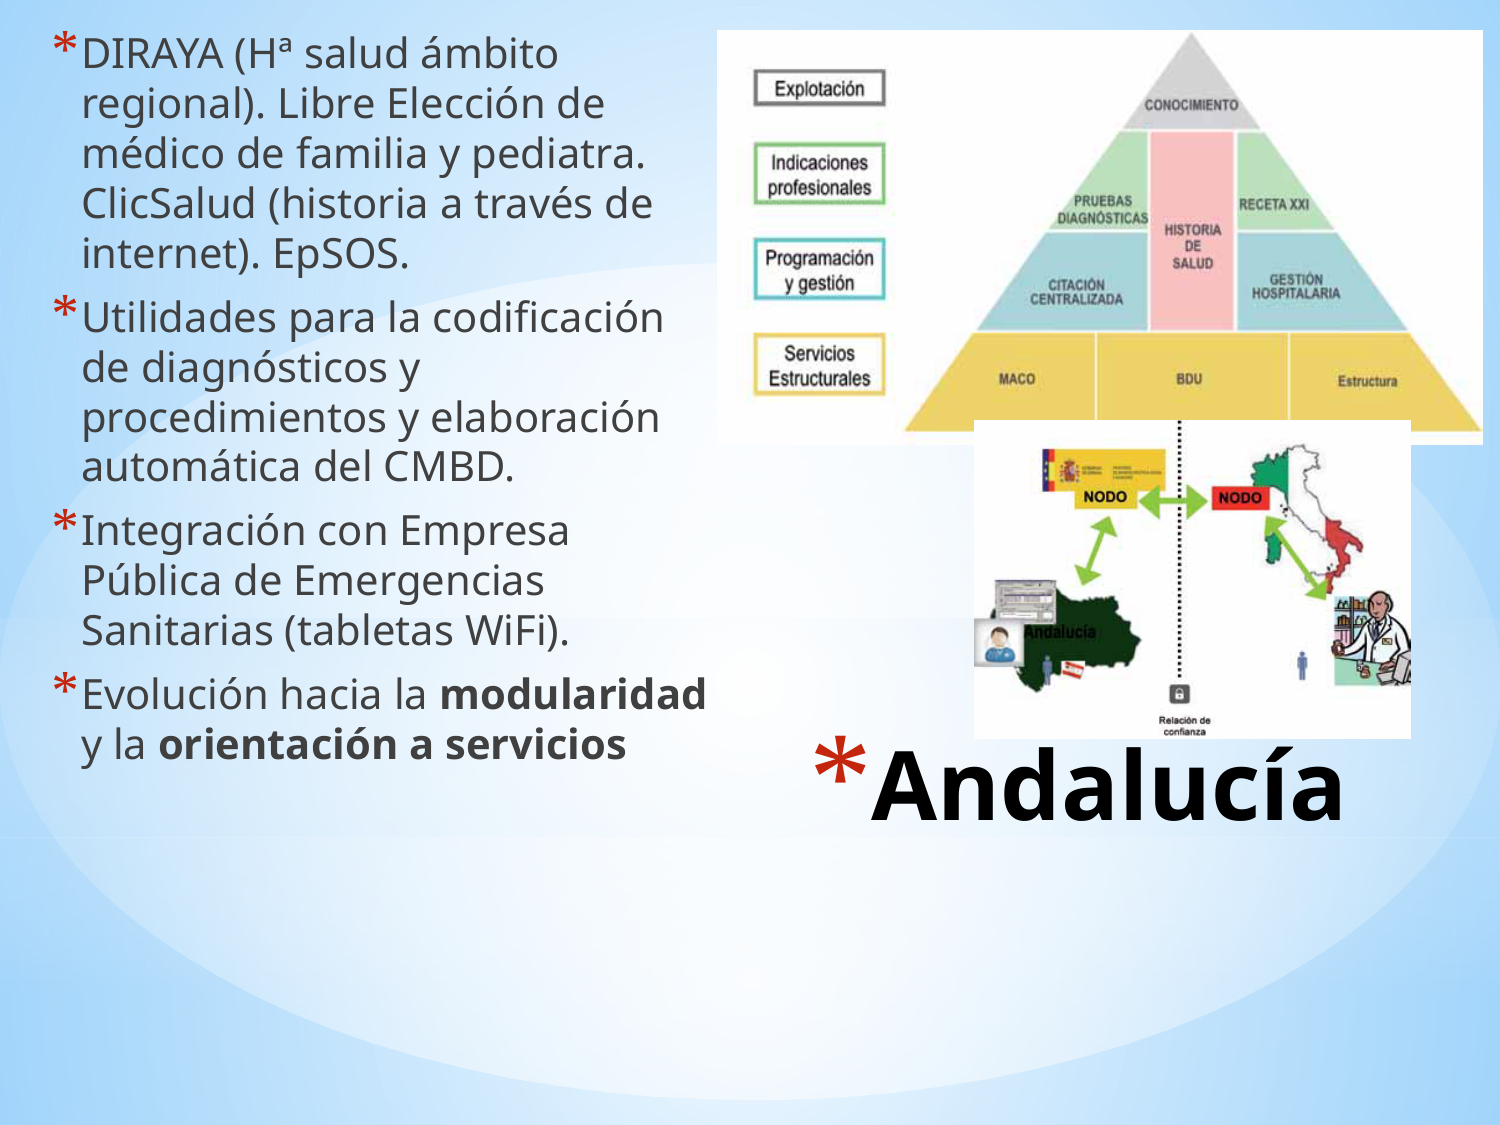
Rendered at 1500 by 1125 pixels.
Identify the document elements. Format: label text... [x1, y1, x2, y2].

title Andalucía [294, 717, 1363, 905]
picture [717, 30, 1483, 740]
list DIRAYA (Hª salud ámbito regional). Libre Elección de médico de familia y pediatra. ClicSalud (historia a través de internet). EpSOS. Utilidades para la codificación de diagnósticos y procedimientos y elaboración automática del CMBD. Integración con Empresa Pública de Emergencias Sanitarias (tabletas WiFi). Evolución hacia la modularidad y la orientación a servicios [29, 19, 727, 811]
